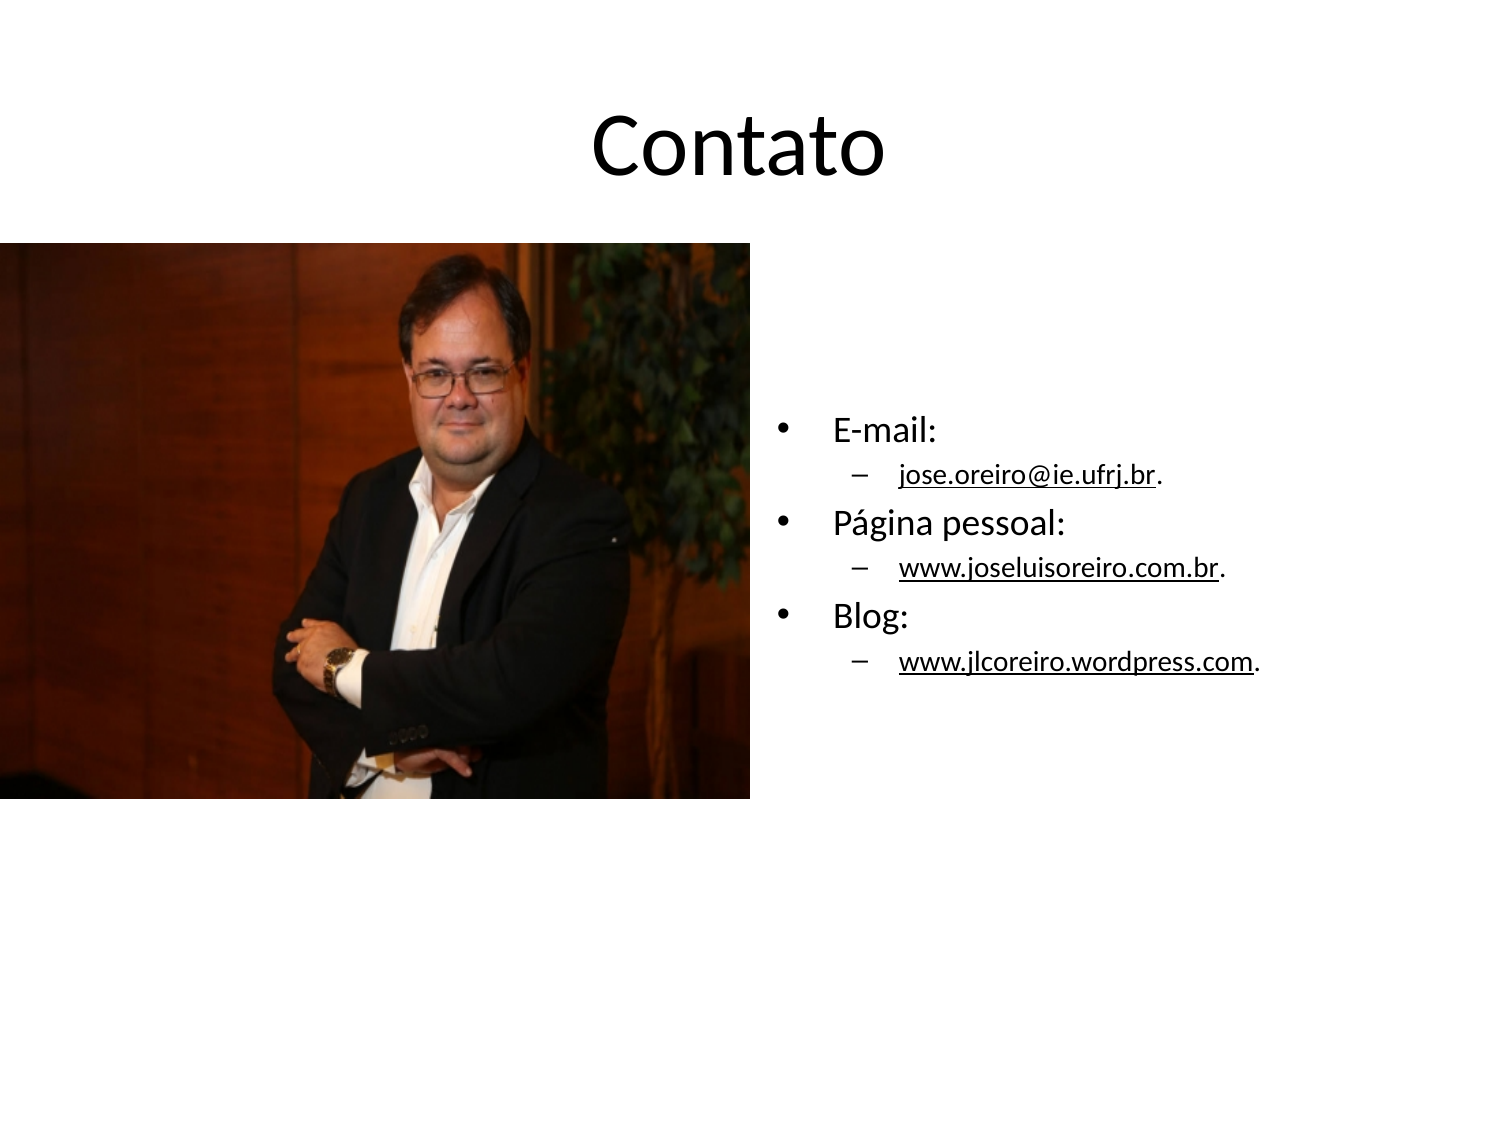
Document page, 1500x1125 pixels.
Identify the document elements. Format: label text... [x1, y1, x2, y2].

list E-mail: jose.oreiro@ie.ufrj.br. Página pessoal: www.joseluisoreiro.com.br. Blog: www.jlcoreiro.wordpress.com. [761, 397, 1459, 823]
title Contato [75, 45, 1425, 233]
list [0, 243, 751, 799]
